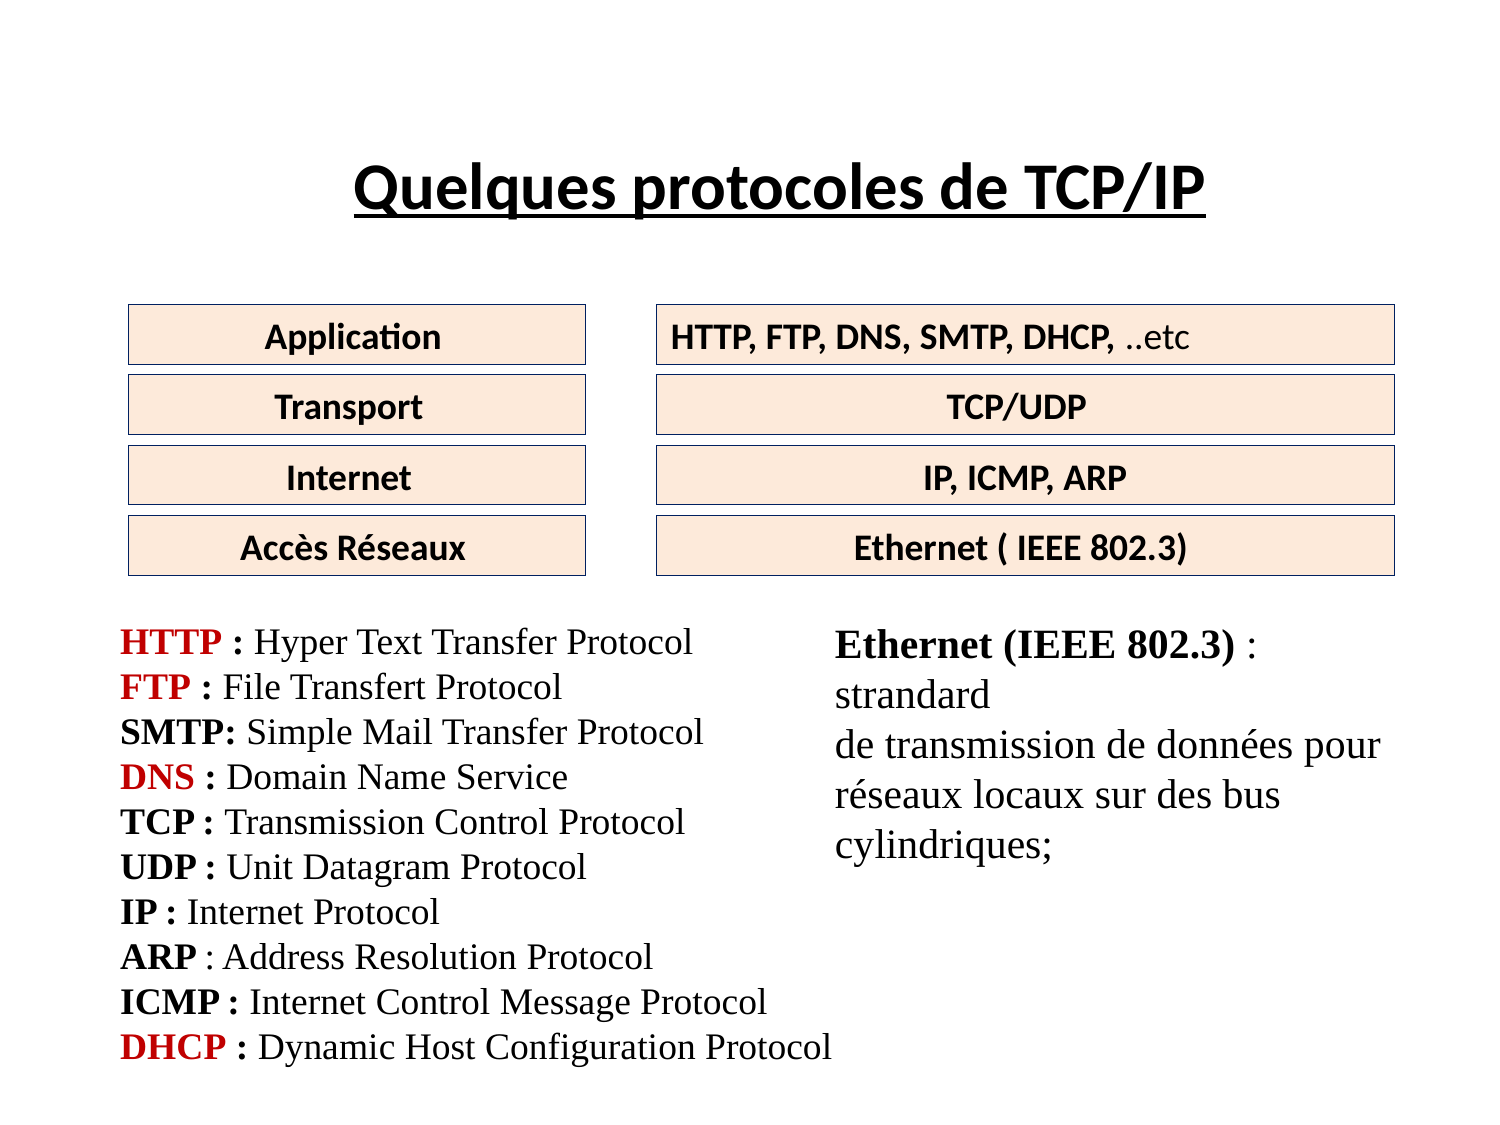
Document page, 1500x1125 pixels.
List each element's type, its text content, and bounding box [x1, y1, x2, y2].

text_box Ethernet (IEEE 802.3) : strandard de transmission de données pour réseaux locaux sur des bus cylindriques; [868, 609, 1407, 875]
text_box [128, 304, 587, 577]
text_box HTTP : Hyper Text Transfer Protocol FTP : File Transfert Protocol SMTP: Simple Mail Transfer Protocol DNS : Domain Name Service TCP : Transmission Control Protocol UDP : Unit Datagram Protocol IP : Internet Protocol ARP : Address Resolution Protocol ICMP : Internet Control Message Protocol DHCP : Dynamic Host Configuration Protocol [105, 609, 868, 1120]
title Quelques protocoles de TCP/IP [75, 105, 1425, 281]
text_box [655, 304, 1395, 577]
